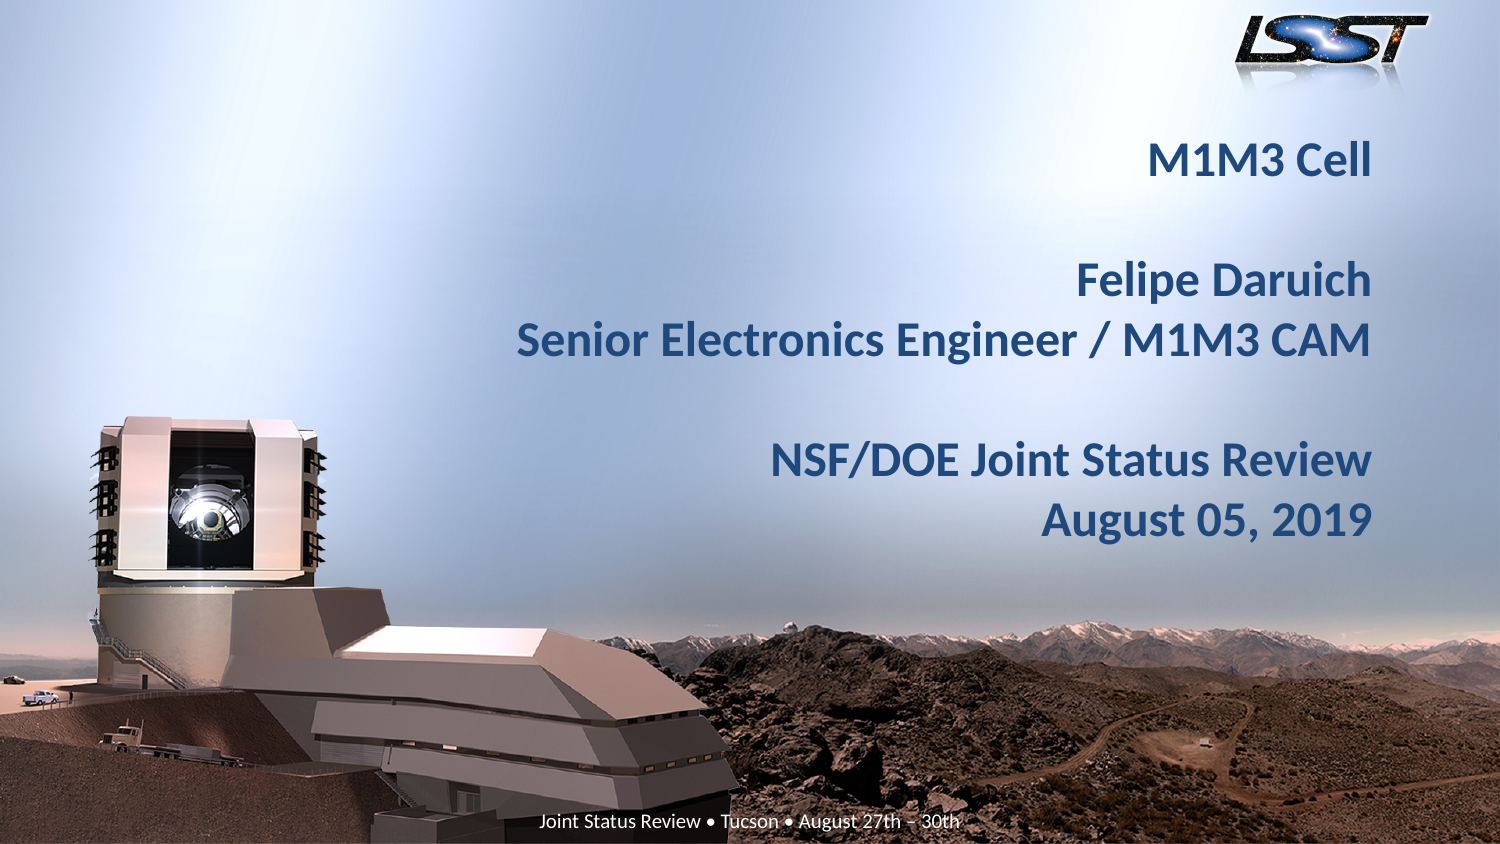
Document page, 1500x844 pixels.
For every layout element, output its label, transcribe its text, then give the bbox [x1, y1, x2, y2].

title M1M3 Cell Felipe Daruich Senior Electronics Engineer / M1M3 CAM NSF/DOE Joint Status Review August 05, 2019 [112, 145, 1388, 529]
picture [0, 0, 1500, 844]
